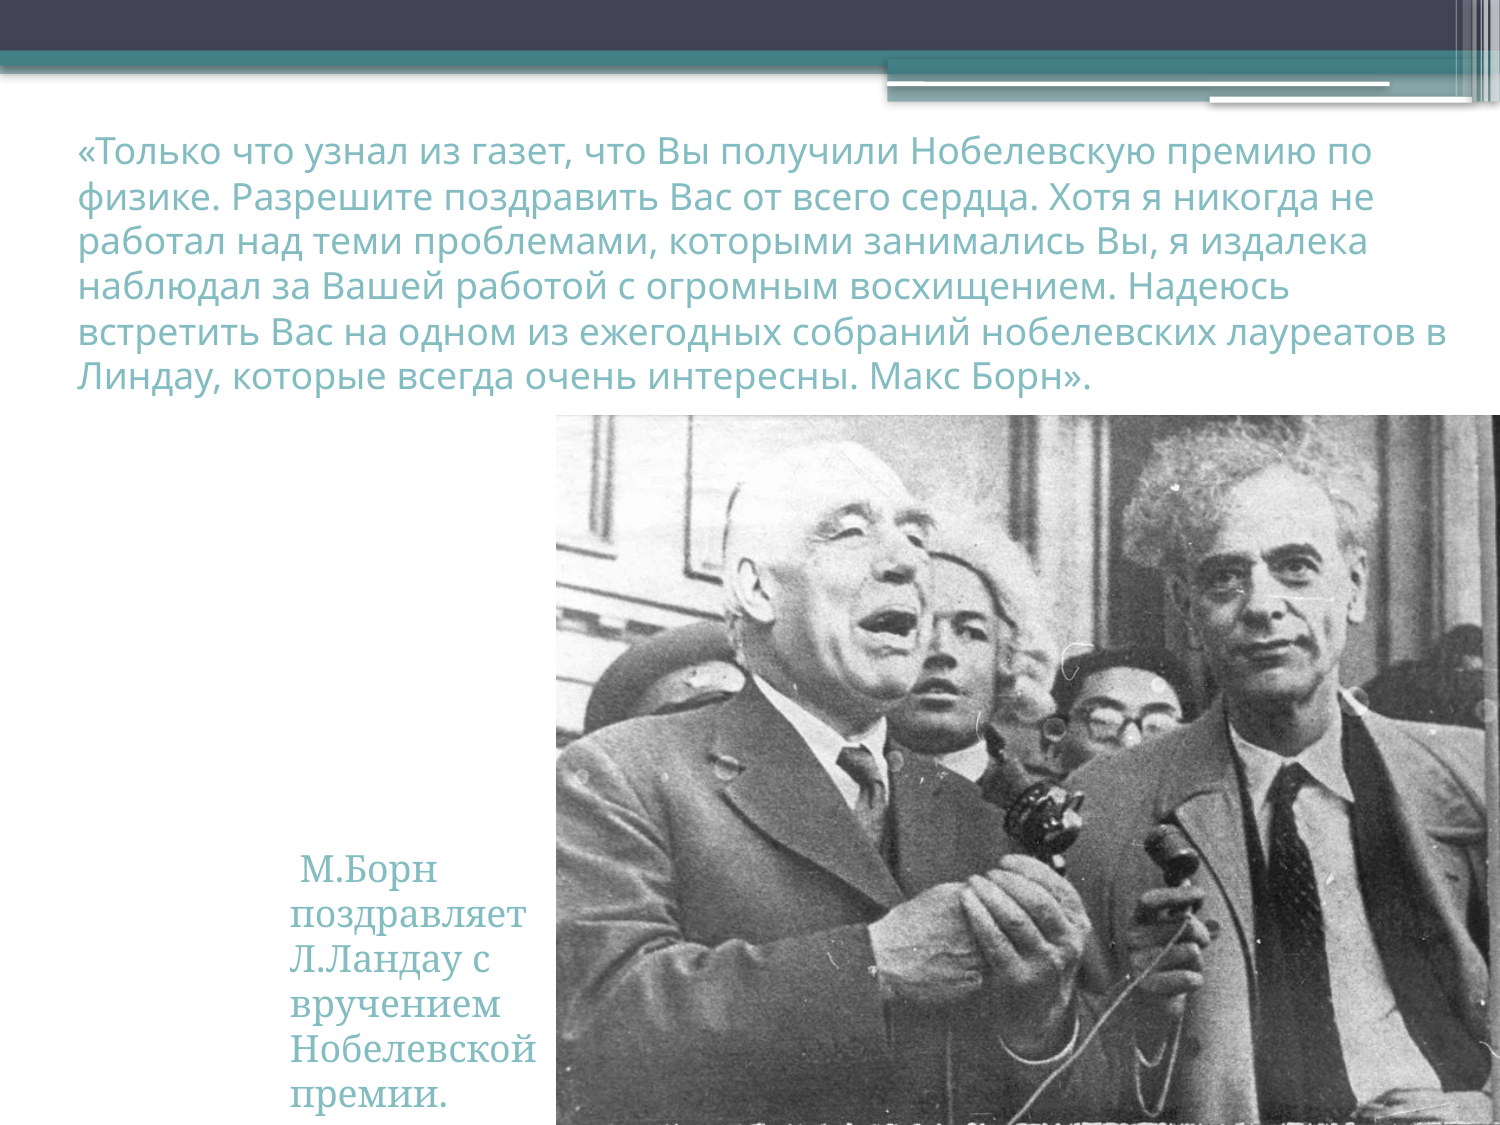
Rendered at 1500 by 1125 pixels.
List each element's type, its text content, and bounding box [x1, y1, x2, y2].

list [556, 415, 1500, 1125]
title «Только что узнал из газет, что Вы получили Нобелевскую премию по физике. Разрешите поздравить Вас от всего сердца. Хотя я никогда не работал над теми проблемами, которыми занимались Вы, я издалека наблюдал за Вашей работой с огромным восхищением. Надеюсь встретить Вас на одном из ежегодных собраний нобелевских лауреатов в Линдау, которые всегда очень интересны. Макс Борн». [62, 50, 1475, 475]
text_box М.Борн поздравляет Л.Ландау с вручением Нобелевской премии. [275, 837, 549, 1122]
